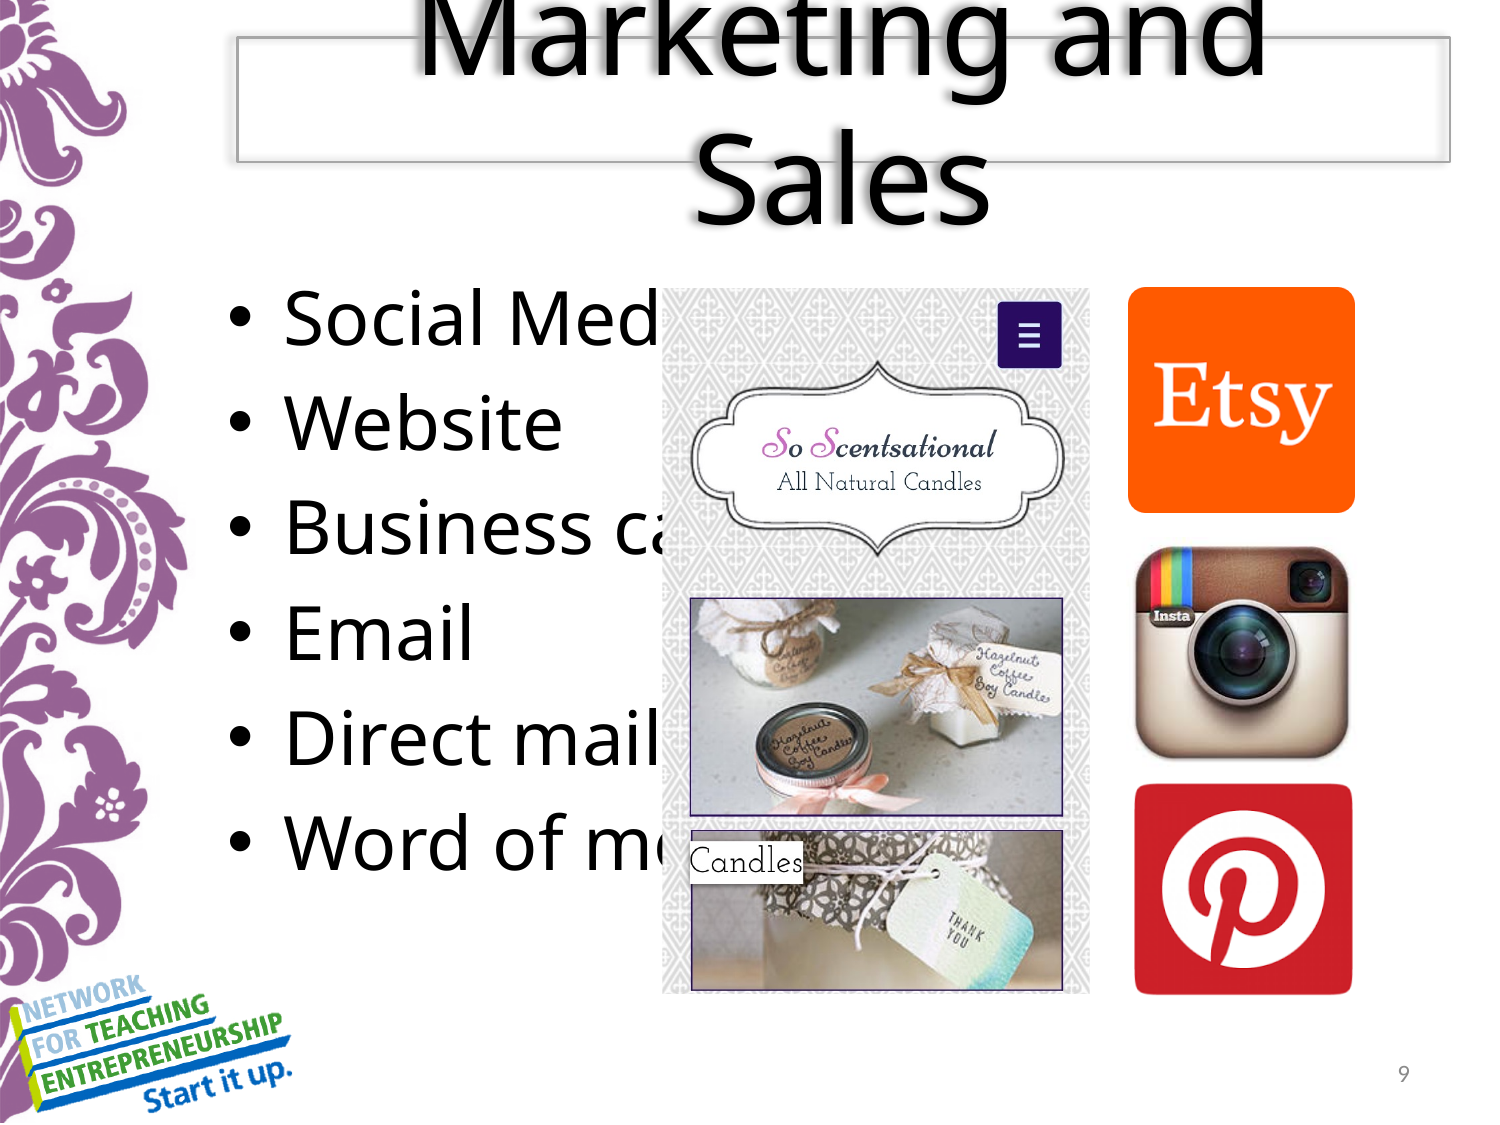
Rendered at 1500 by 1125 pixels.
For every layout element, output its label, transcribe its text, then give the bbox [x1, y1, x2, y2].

picture [662, 288, 1090, 994]
picture [0, 0, 301, 1125]
title Marketing and Sales [237, 37, 1450, 163]
picture [1126, 536, 1358, 769]
picture [1128, 286, 1355, 513]
picture [1128, 774, 1359, 1005]
list Social Media Website Business cards Email Direct mail Word of mouth [216, 262, 1425, 1005]
slide_number 9 [1074, 1042, 1425, 1103]
